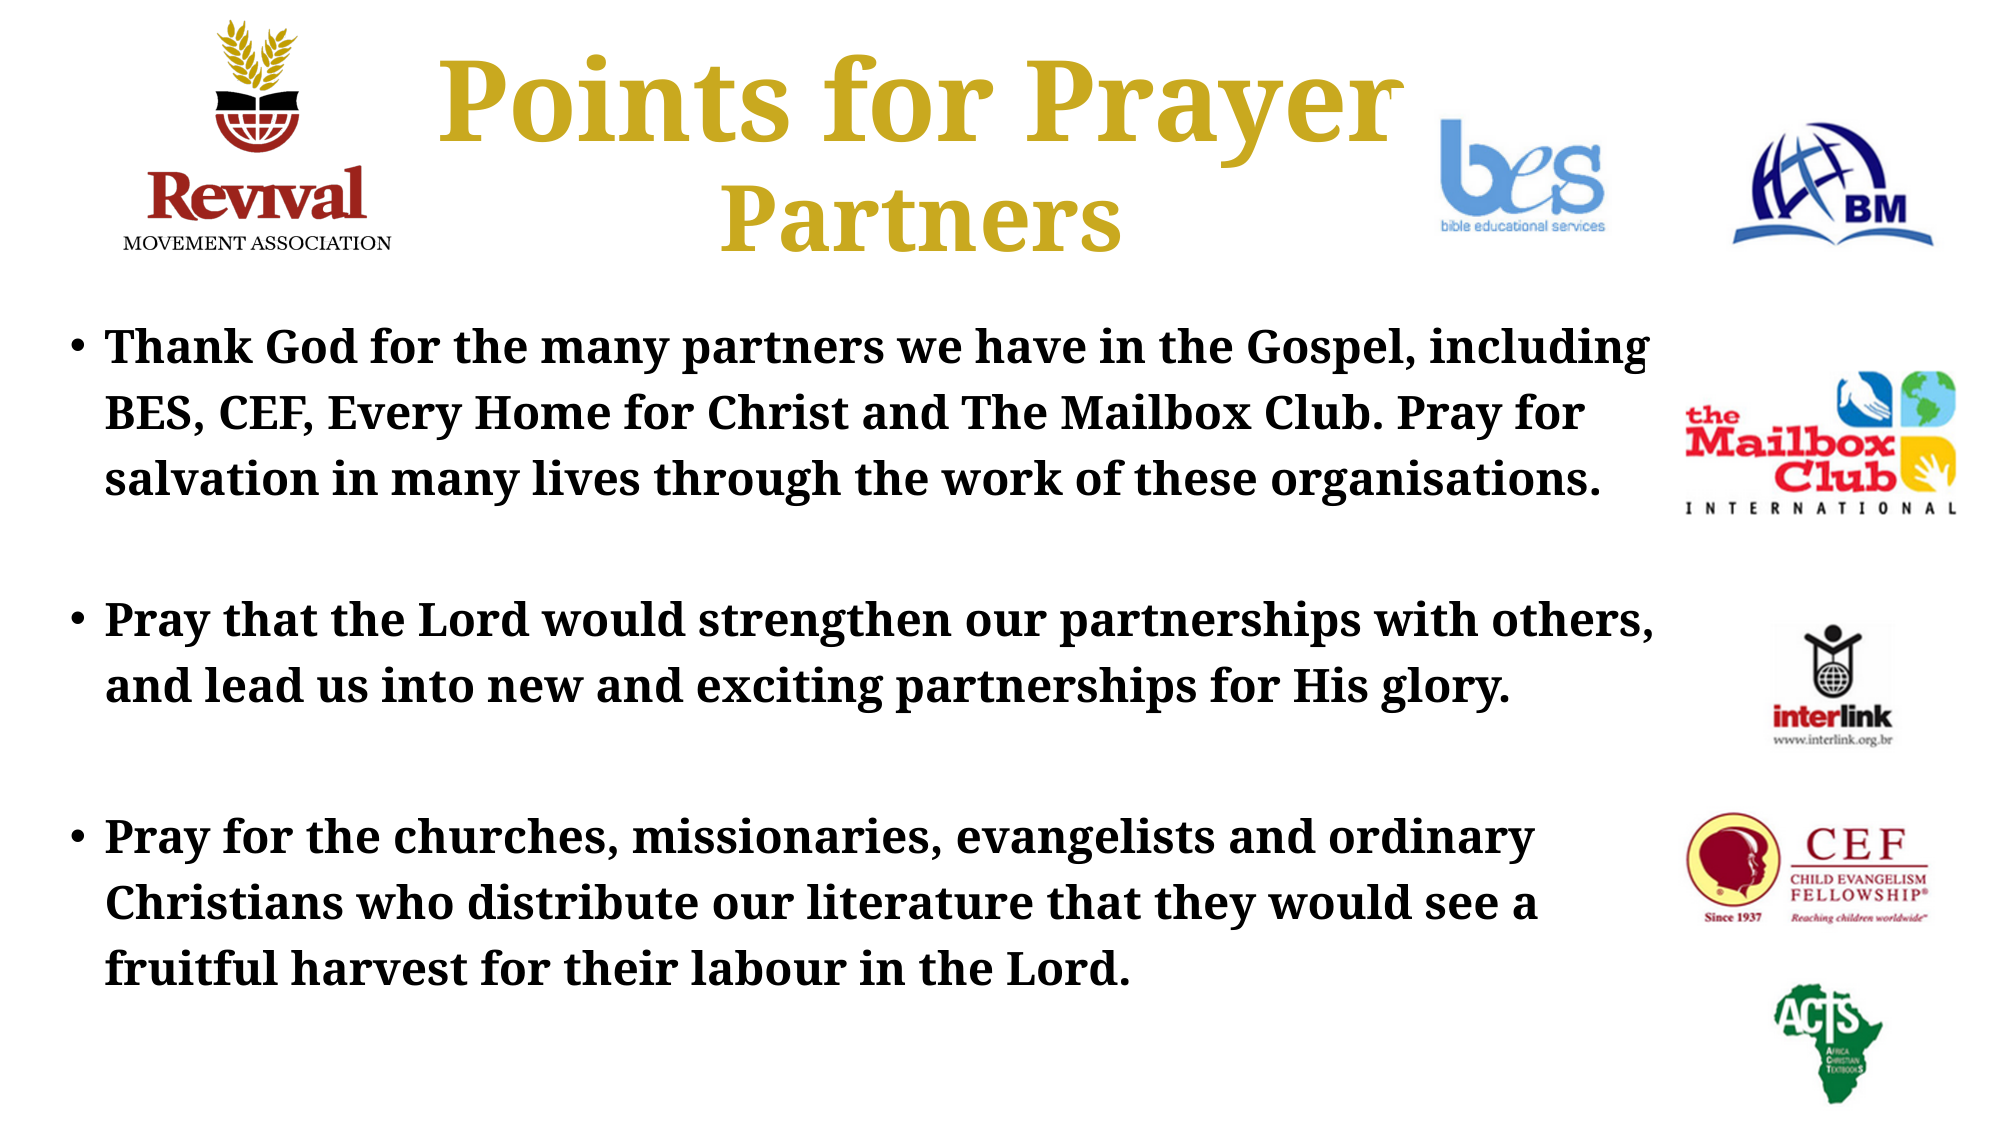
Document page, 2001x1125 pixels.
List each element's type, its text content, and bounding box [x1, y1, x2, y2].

picture [1391, 88, 1675, 258]
picture [1695, 67, 1976, 280]
picture [1674, 784, 1971, 948]
text_box Points for Prayer [448, 21, 1422, 172]
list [70, 2, 448, 270]
picture [1644, 342, 2000, 541]
picture [1746, 961, 1903, 1125]
text_box Partners [704, 152, 1140, 278]
list Thank God for the many partners we have in the Gospel, including BES, CEF, Every Home for Christ and The Mailbox Club. Pray for salvation in many lives through the work of these organisations. Pray that the Lord would strengthen our partnerships with others, and lead us into new and exciting partnerships for His glory. Pray for the churches, missionaries, evangelists and ordinary Christians who distribute our literature that they would see a fruitful harvest for their labour in the Lord. [55, 298, 1672, 1104]
picture [1746, 603, 1925, 770]
